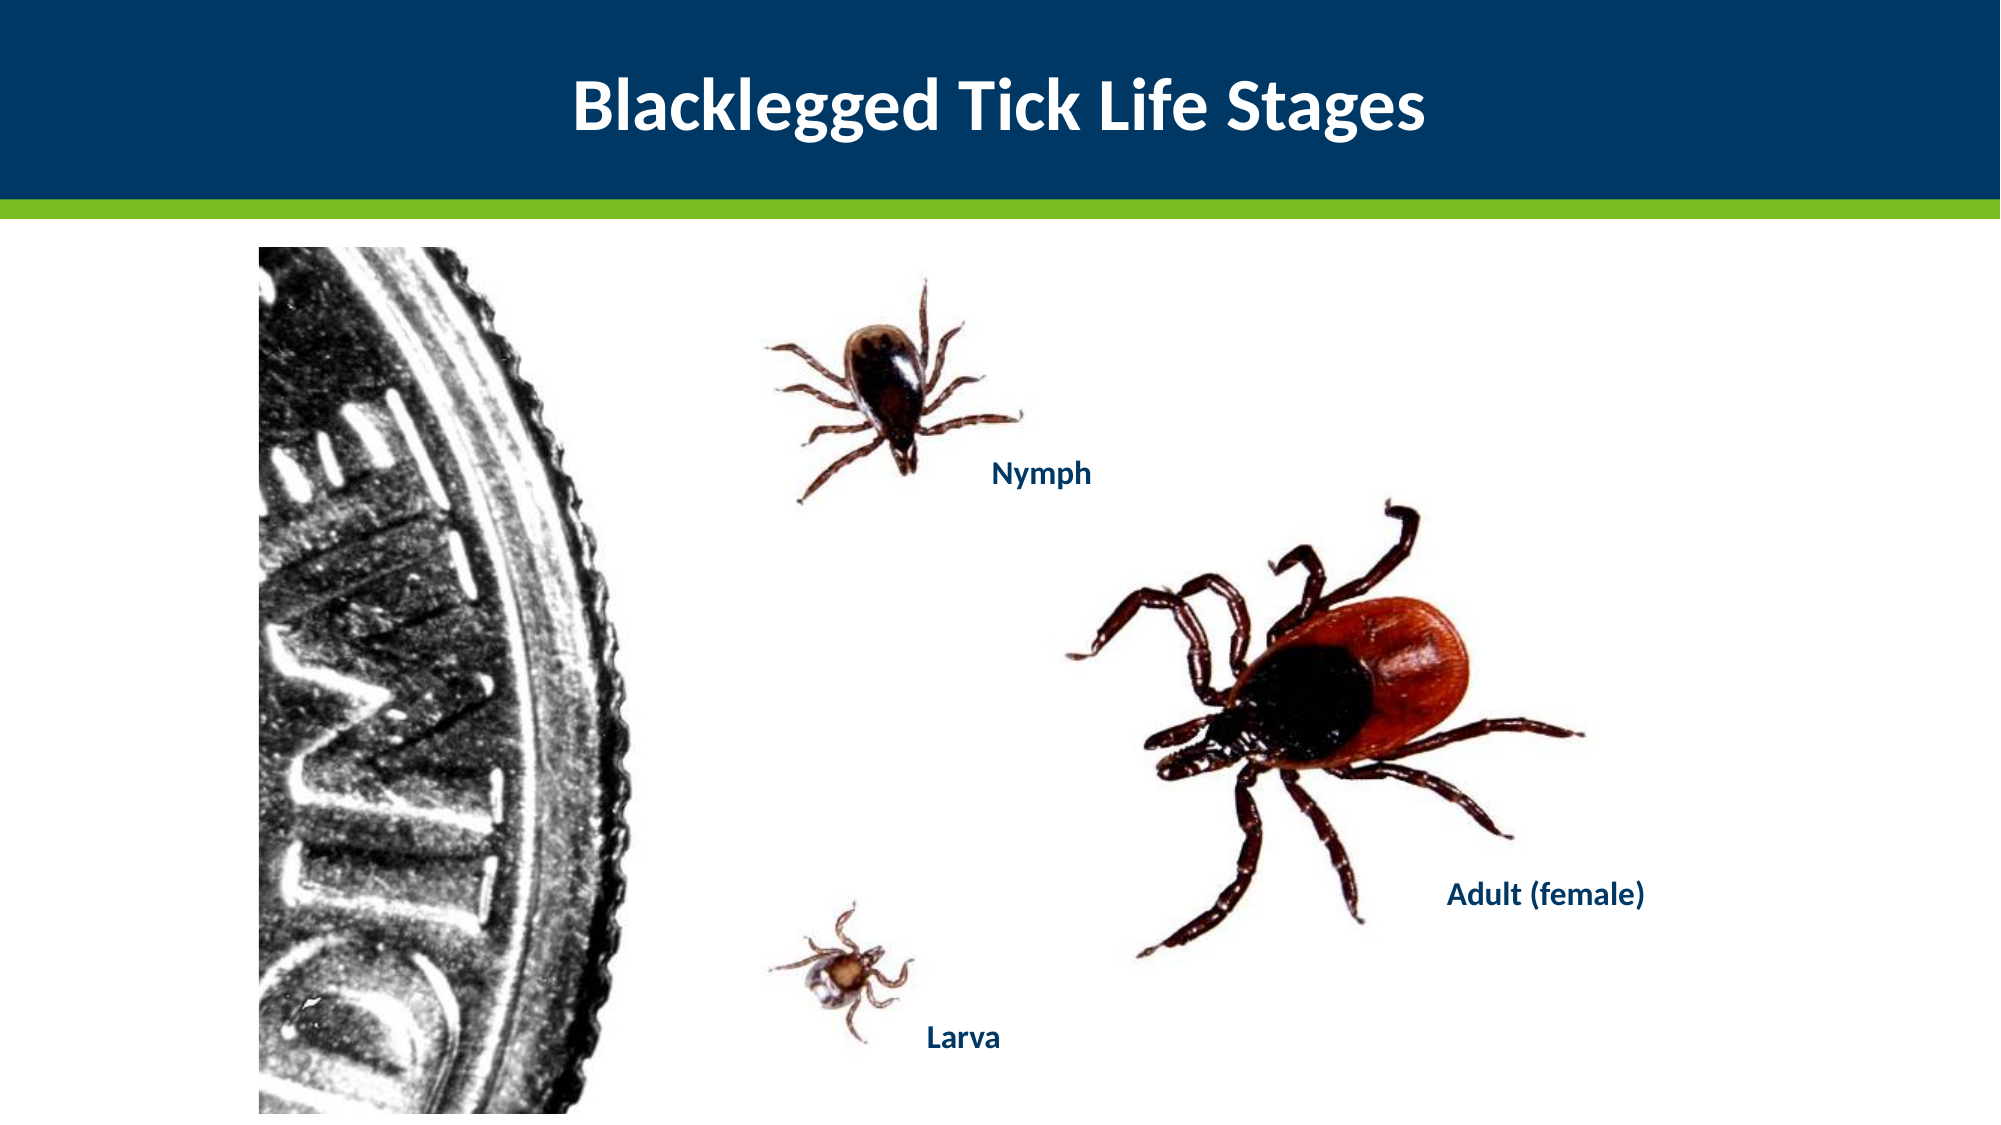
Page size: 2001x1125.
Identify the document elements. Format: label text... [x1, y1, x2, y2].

title Blacklegged Tick Life Stages [137, 21, 1863, 191]
picture [258, 247, 1695, 1114]
